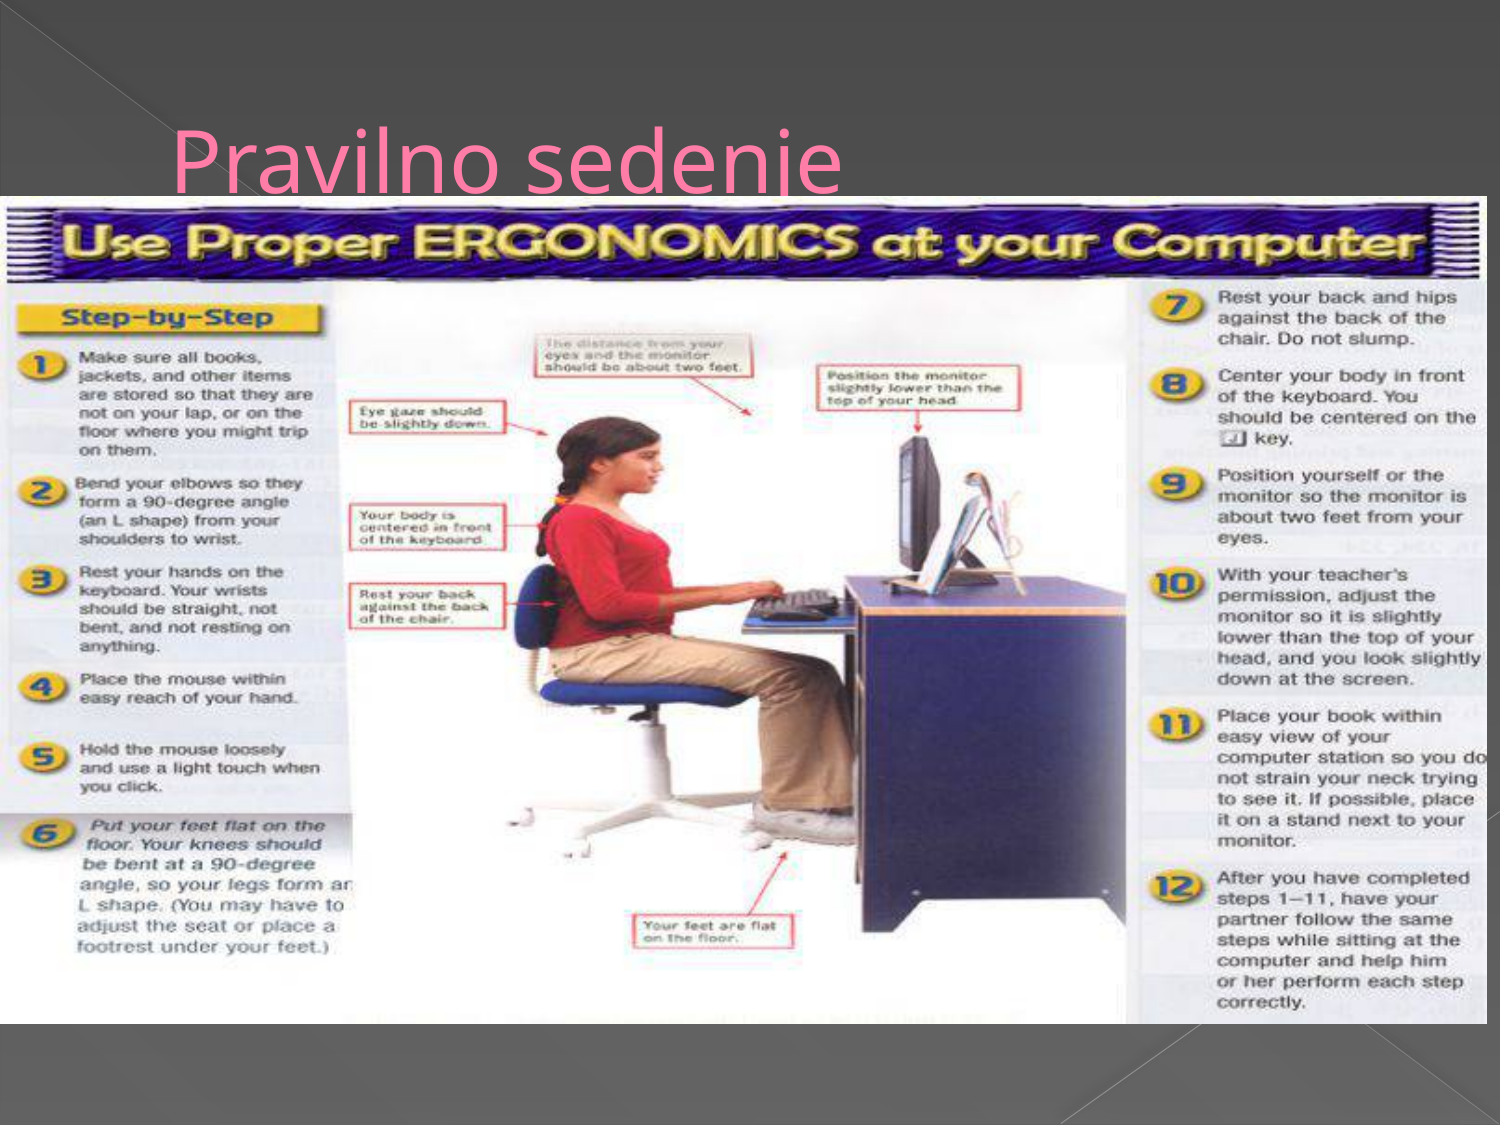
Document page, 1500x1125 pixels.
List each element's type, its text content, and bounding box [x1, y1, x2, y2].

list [0, 195, 1487, 1024]
title Pravilno sedenje [75, 43, 1425, 183]
